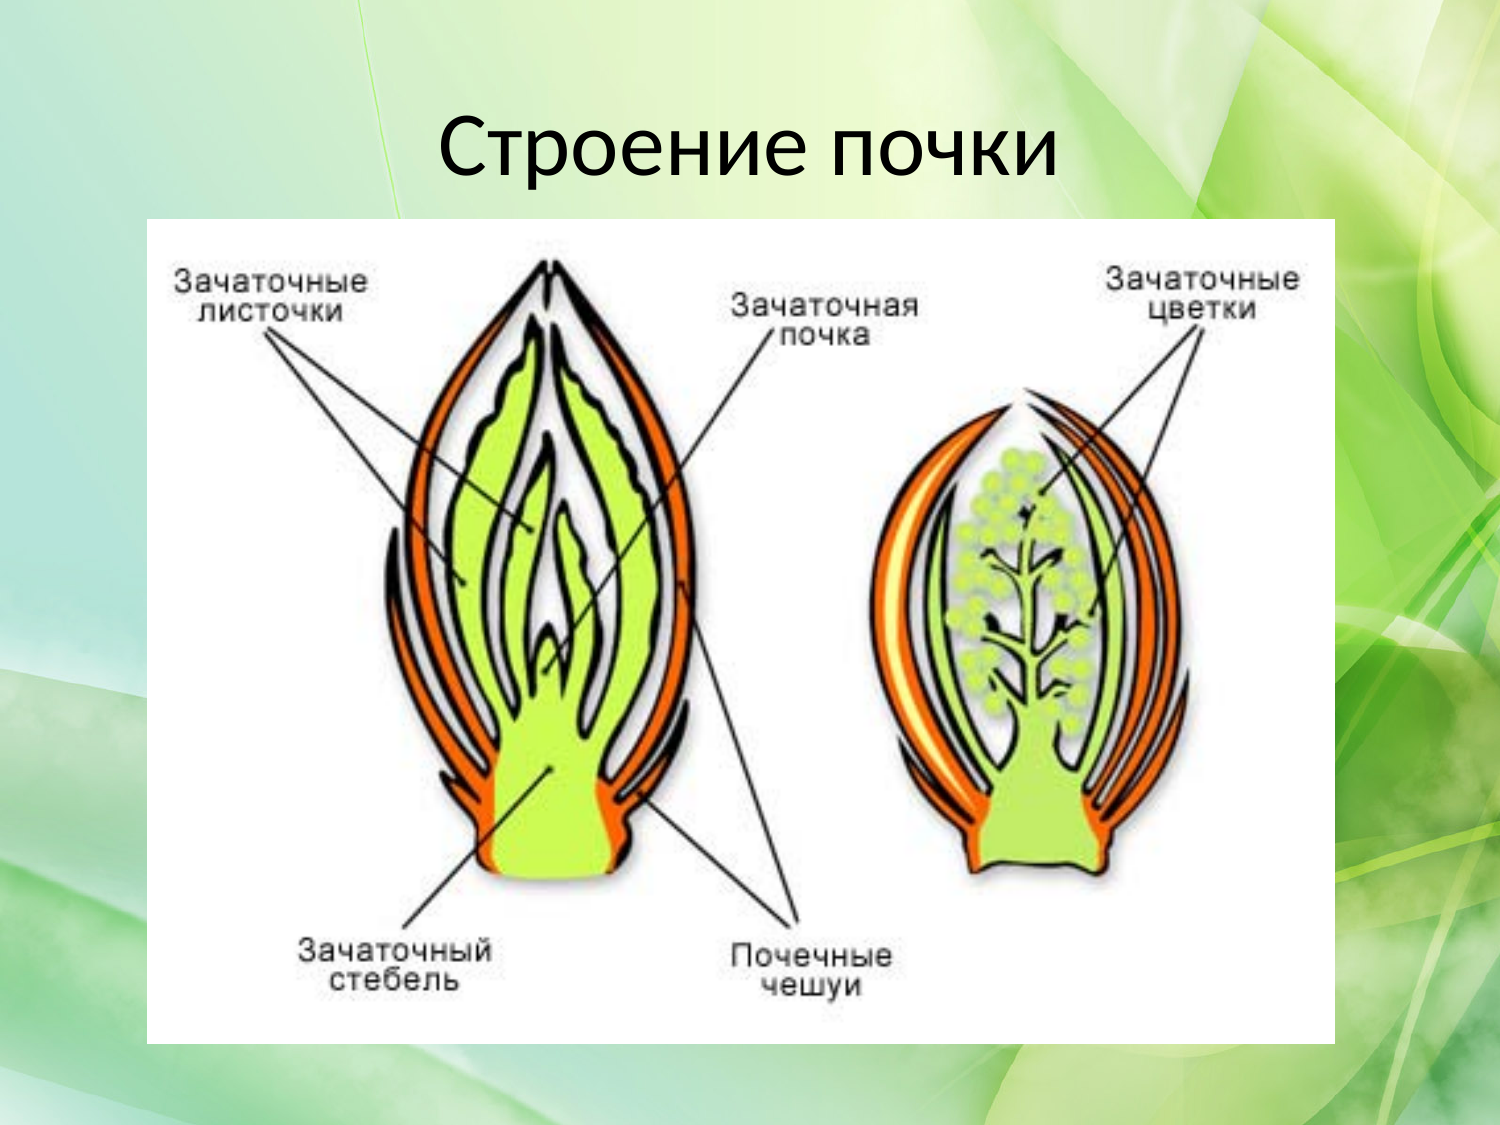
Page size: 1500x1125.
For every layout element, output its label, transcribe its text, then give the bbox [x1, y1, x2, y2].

title Строение почки [75, 45, 1425, 233]
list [147, 219, 1336, 1044]
picture [0, 0, 1500, 1125]
